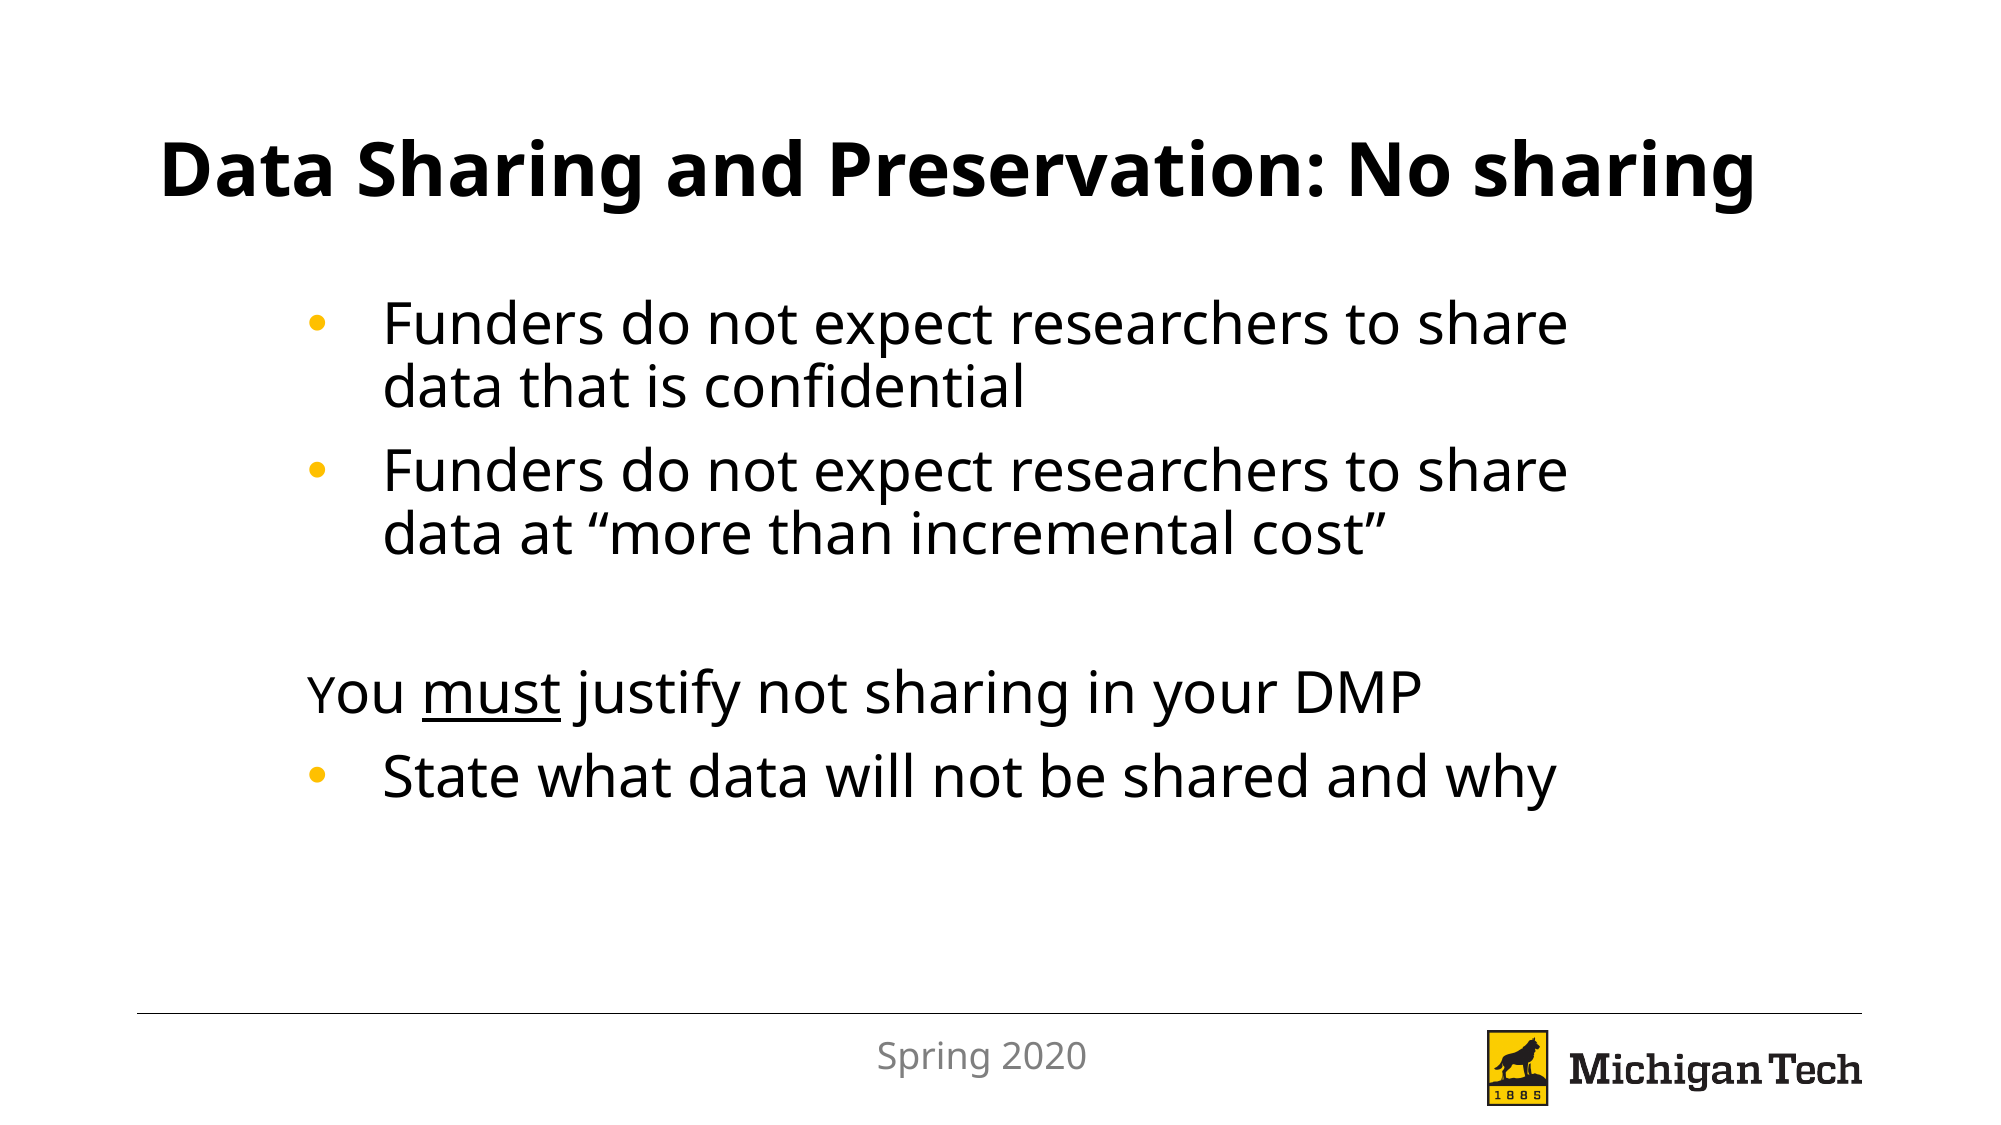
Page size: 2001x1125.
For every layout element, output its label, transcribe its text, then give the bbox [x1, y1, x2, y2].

slide_number Spring 2020 [757, 1024, 1208, 1085]
title Data Sharing and Preservation: No sharing [143, 100, 1821, 221]
picture [1487, 1030, 1862, 1106]
subtitle Funders do not expect researchers to share data that is confidential Funders do not expect researchers to share data at “more than incremental cost” You must justify not sharing in your DMP State what data will not be shared and why [273, 287, 1692, 862]
